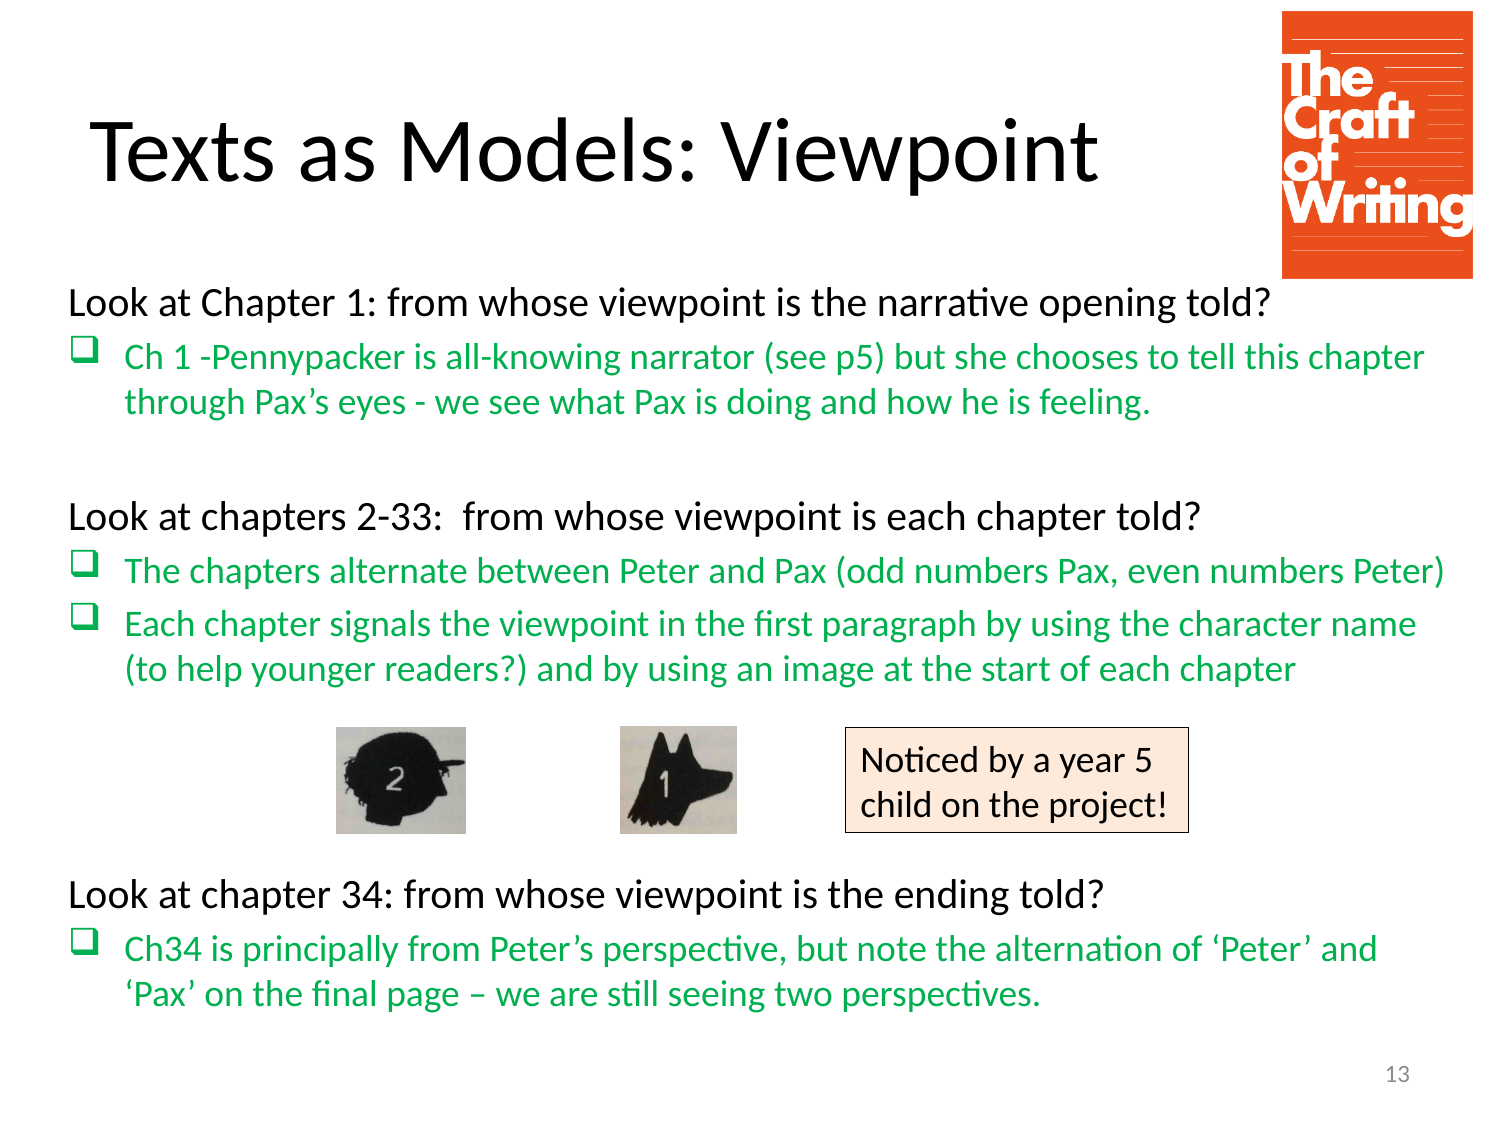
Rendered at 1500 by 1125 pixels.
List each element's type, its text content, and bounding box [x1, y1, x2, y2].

list Look at Chapter 1: from whose viewpoint is the narrative opening told? Ch 1 -Pennypacker is all-knowing narrator (see p5) but she chooses to tell this chapter through Pax’s eyes - we see what Pax is doing and how he is feeling. Look at chapters 2-33: from whose viewpoint is each chapter told? The chapters alternate between Peter and Pax (odd numbers Pax, even numbers Peter) Each chapter signals the viewpoint in the first paragraph by using the character name (to help younger readers?) and by using an image at the start of each chapter Look at chapter 34: from whose viewpoint is the ending told? Ch34 is principally from Peter’s perspective, but note the alternation of ‘Peter’ and ‘Pax’ on the final page – we are still seeing two perspectives. [53, 267, 1473, 1103]
picture [335, 727, 467, 835]
slide_number 13 [1074, 1042, 1425, 1103]
text_box Noticed by a year 5 child on the project! [845, 727, 1189, 833]
title Texts as Models: Viewpoint [3, 51, 1188, 239]
picture [619, 726, 738, 835]
picture [1281, 11, 1473, 280]
